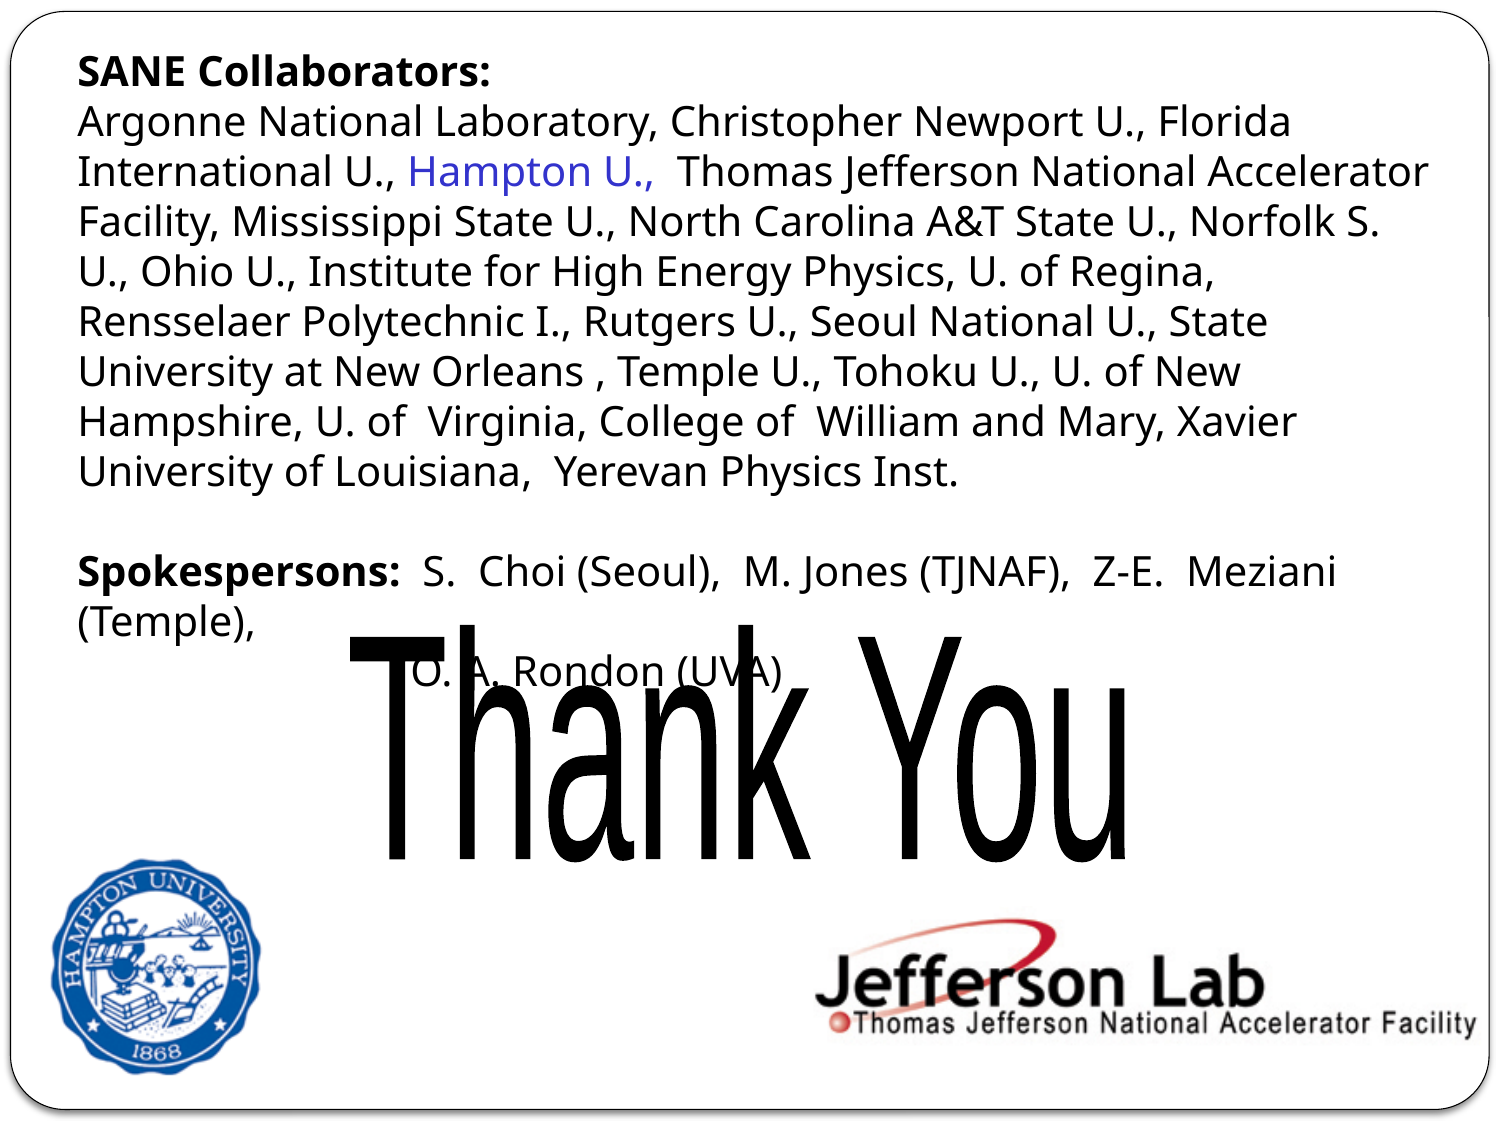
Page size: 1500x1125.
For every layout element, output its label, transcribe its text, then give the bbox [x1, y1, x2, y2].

picture [37, 849, 276, 1088]
picture [799, 905, 1488, 1063]
text_box SANE Collaborators: Argonne National Laboratory, Christopher Newport U., Florida International U., Hampton U., Thomas Jefferson National Accelerator Facility, Mississippi State U., North Carolina A&T State U., Norfolk S. U., Ohio U., Institute for High Energy Physics, U. of Regina, Rensselaer Polytechnic I., Rutgers U., Seoul National U., State University at New Orleans , Temple U., Tohoku U., U. of New Hampshire, U. of Virginia, College of William and Mary, Xavier University of Louisiana, Yerevan Physics Inst. Spokespersons: S. Choi (Seoul), M. Jones (TJNAF), Z-E. Meziani (Temple), O. A. Rondon (UVA) [62, 37, 1450, 703]
